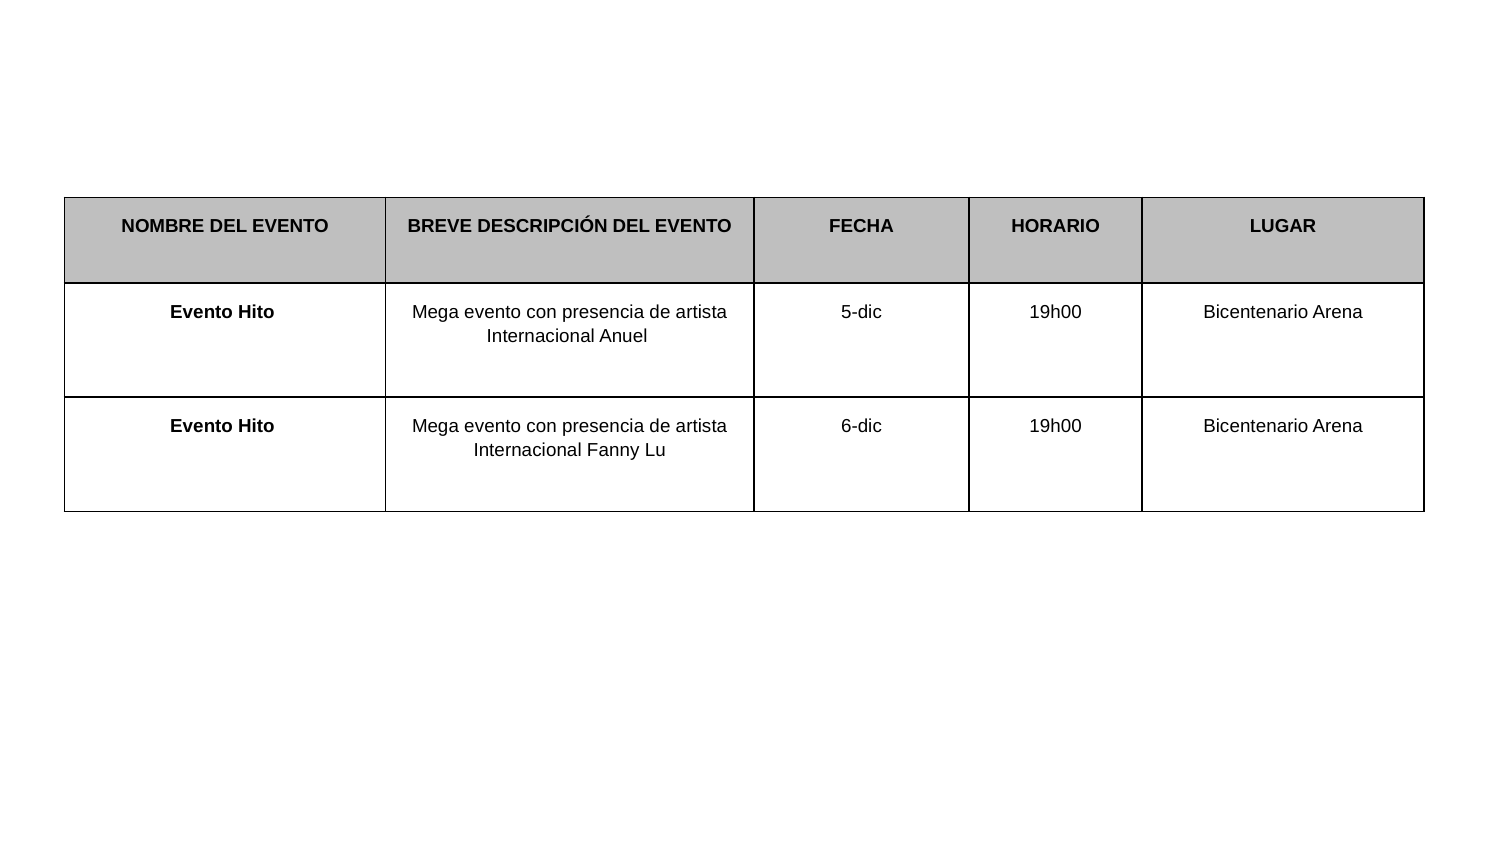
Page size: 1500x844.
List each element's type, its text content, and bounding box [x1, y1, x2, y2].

table_header FECHA [755, 198, 968, 282]
table_header NOMBRE DEL EVENTO [65, 198, 385, 282]
table_header BREVE DESCRIPCIÓN DEL EVENTO [386, 198, 753, 282]
table_cell 19h00 [970, 284, 1141, 396]
table_cell Bicentenario Arena [1143, 398, 1423, 511]
table_cell Evento Hito [65, 284, 385, 396]
table_cell Bicentenario Arena [1143, 284, 1423, 396]
table_header HORARIO [970, 198, 1141, 282]
table_header LUGAR [1143, 198, 1423, 282]
table_cell Mega evento con presencia de artista Internacional Anuel [386, 284, 753, 396]
table_cell Mega evento con presencia de artista Internacional Fanny Lu [386, 398, 753, 511]
table_cell 5-dic [755, 284, 968, 396]
table_cell Evento Hito [65, 398, 385, 511]
table_cell 6-dic [755, 398, 968, 511]
table_cell 19h00 [970, 398, 1141, 511]
